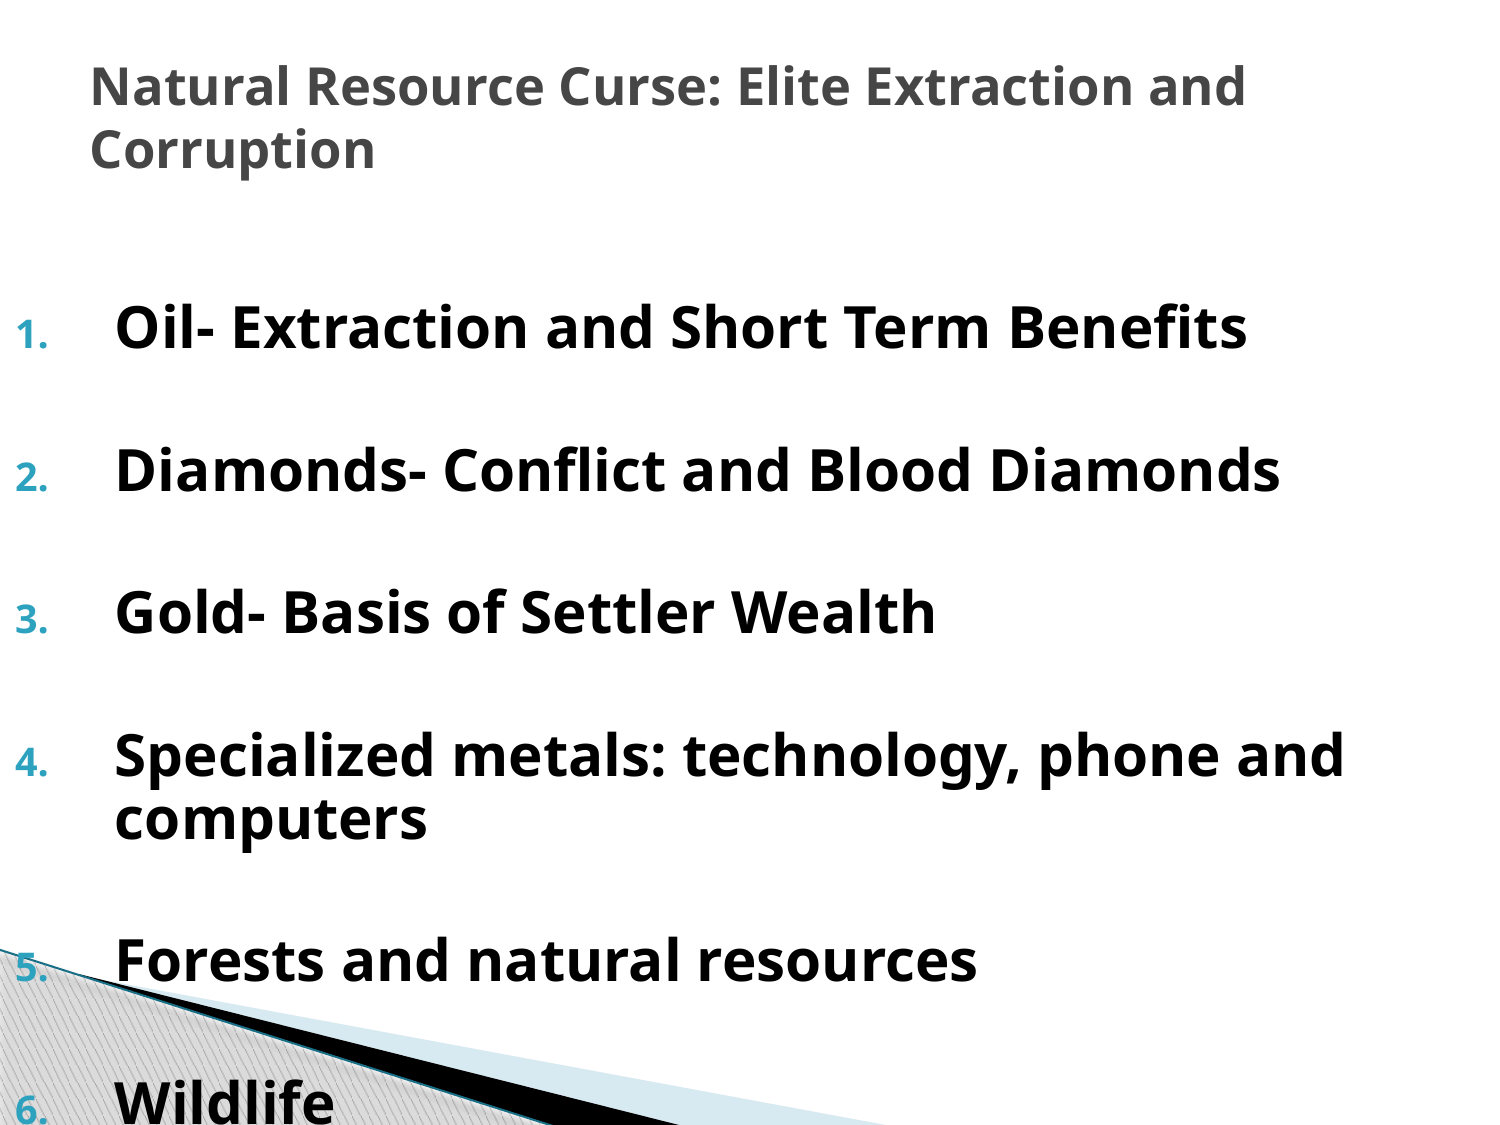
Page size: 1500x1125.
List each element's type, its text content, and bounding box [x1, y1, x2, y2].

list Oil- Extraction and Short Term Benefits Diamonds- Conflict and Blood Diamonds Gold- Basis of Settler Wealth Specialized metals: technology, phone and computers Forests and natural resources Wildlife [0, 212, 1475, 986]
title Natural Resource Curse: Elite Extraction and Corruption [75, 45, 1425, 188]
